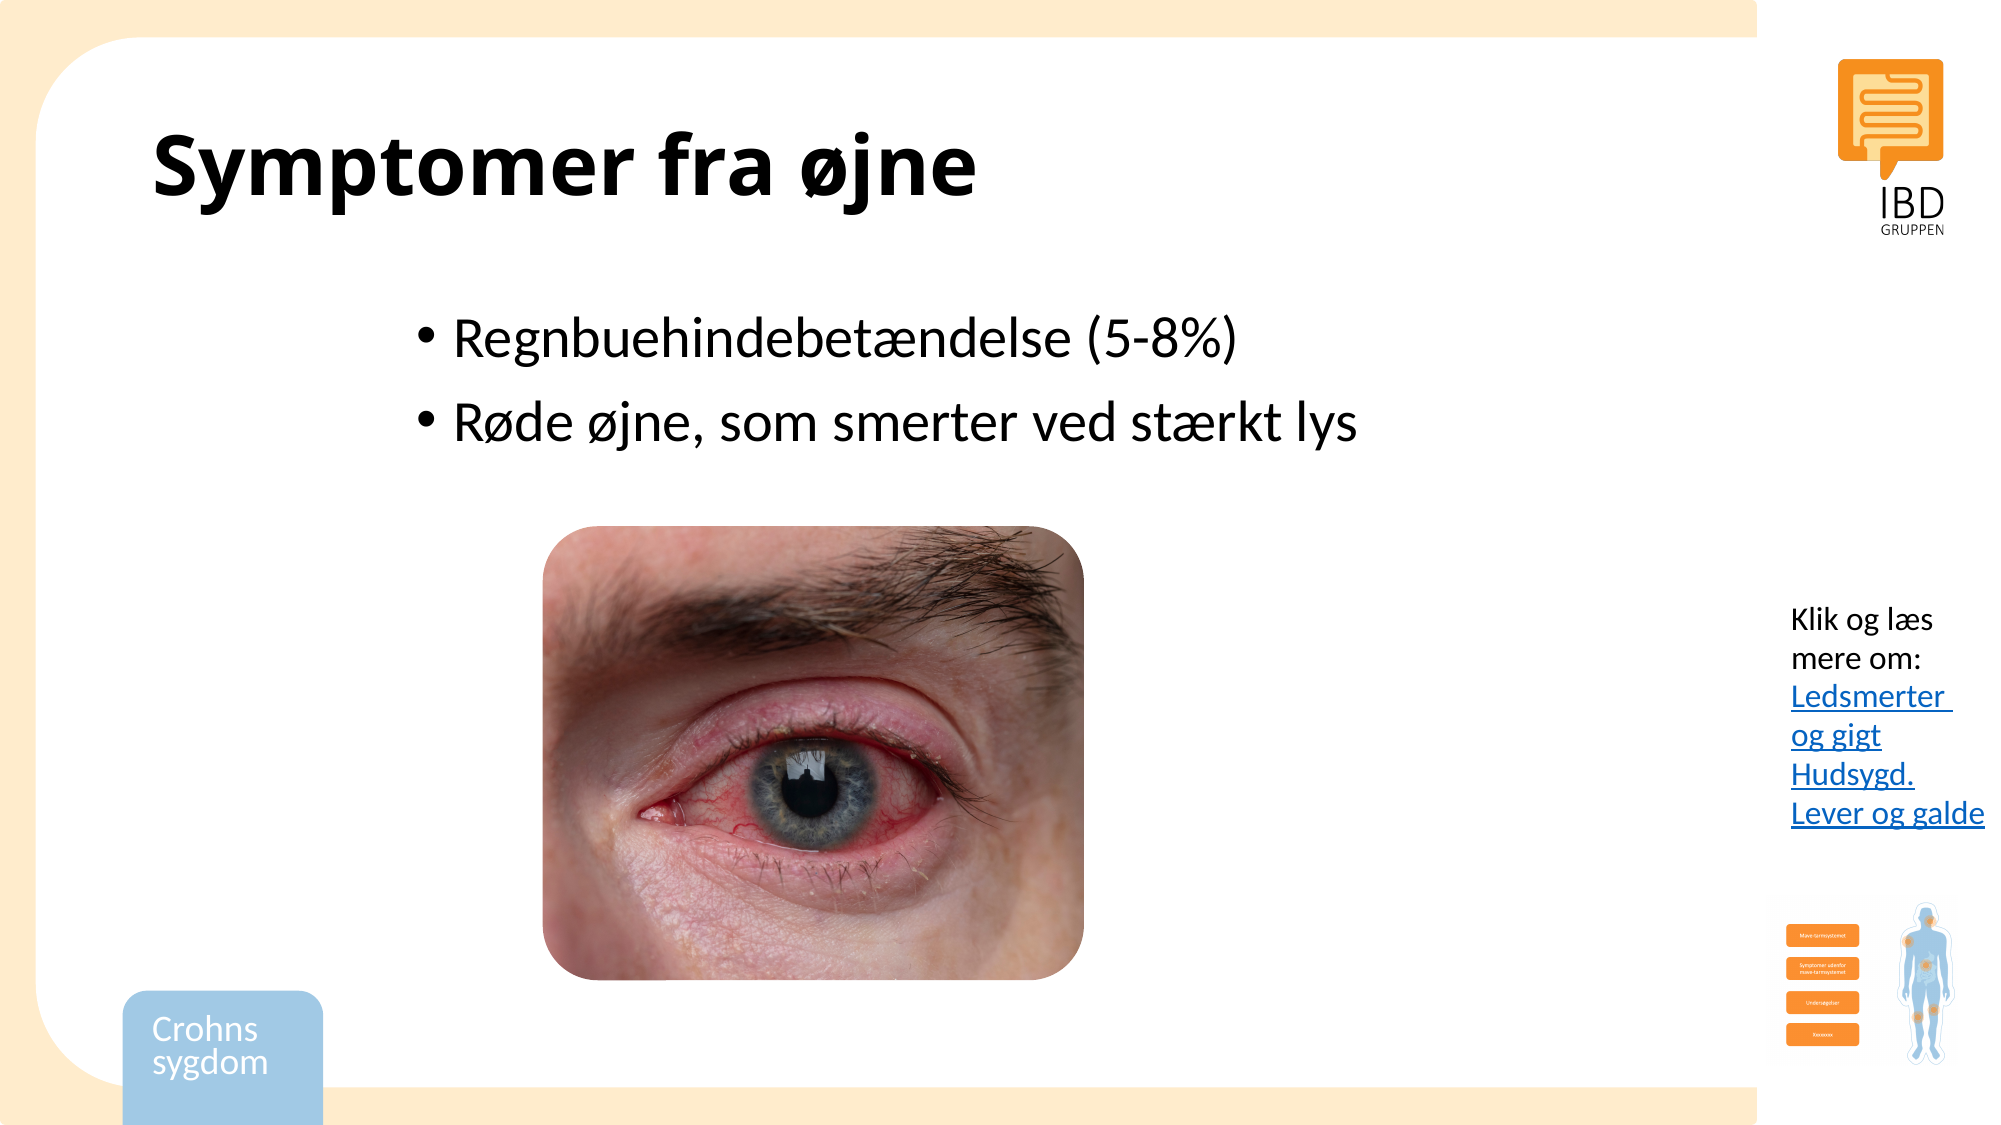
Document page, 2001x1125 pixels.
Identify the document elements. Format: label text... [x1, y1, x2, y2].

list Regnbuehindebetændelse (5-8%) Røde øjne, som smerter ved stærkt lys [400, 299, 2000, 1014]
picture [1863, 59, 1944, 235]
picture [542, 526, 1084, 981]
title Symptomer fra øjne [137, 59, 1863, 278]
picture [1766, 895, 1958, 1066]
text_box Klik og læs mere om: Ledsmerter og gigt Hudsygd. Lever og galde [1775, 611, 2000, 963]
